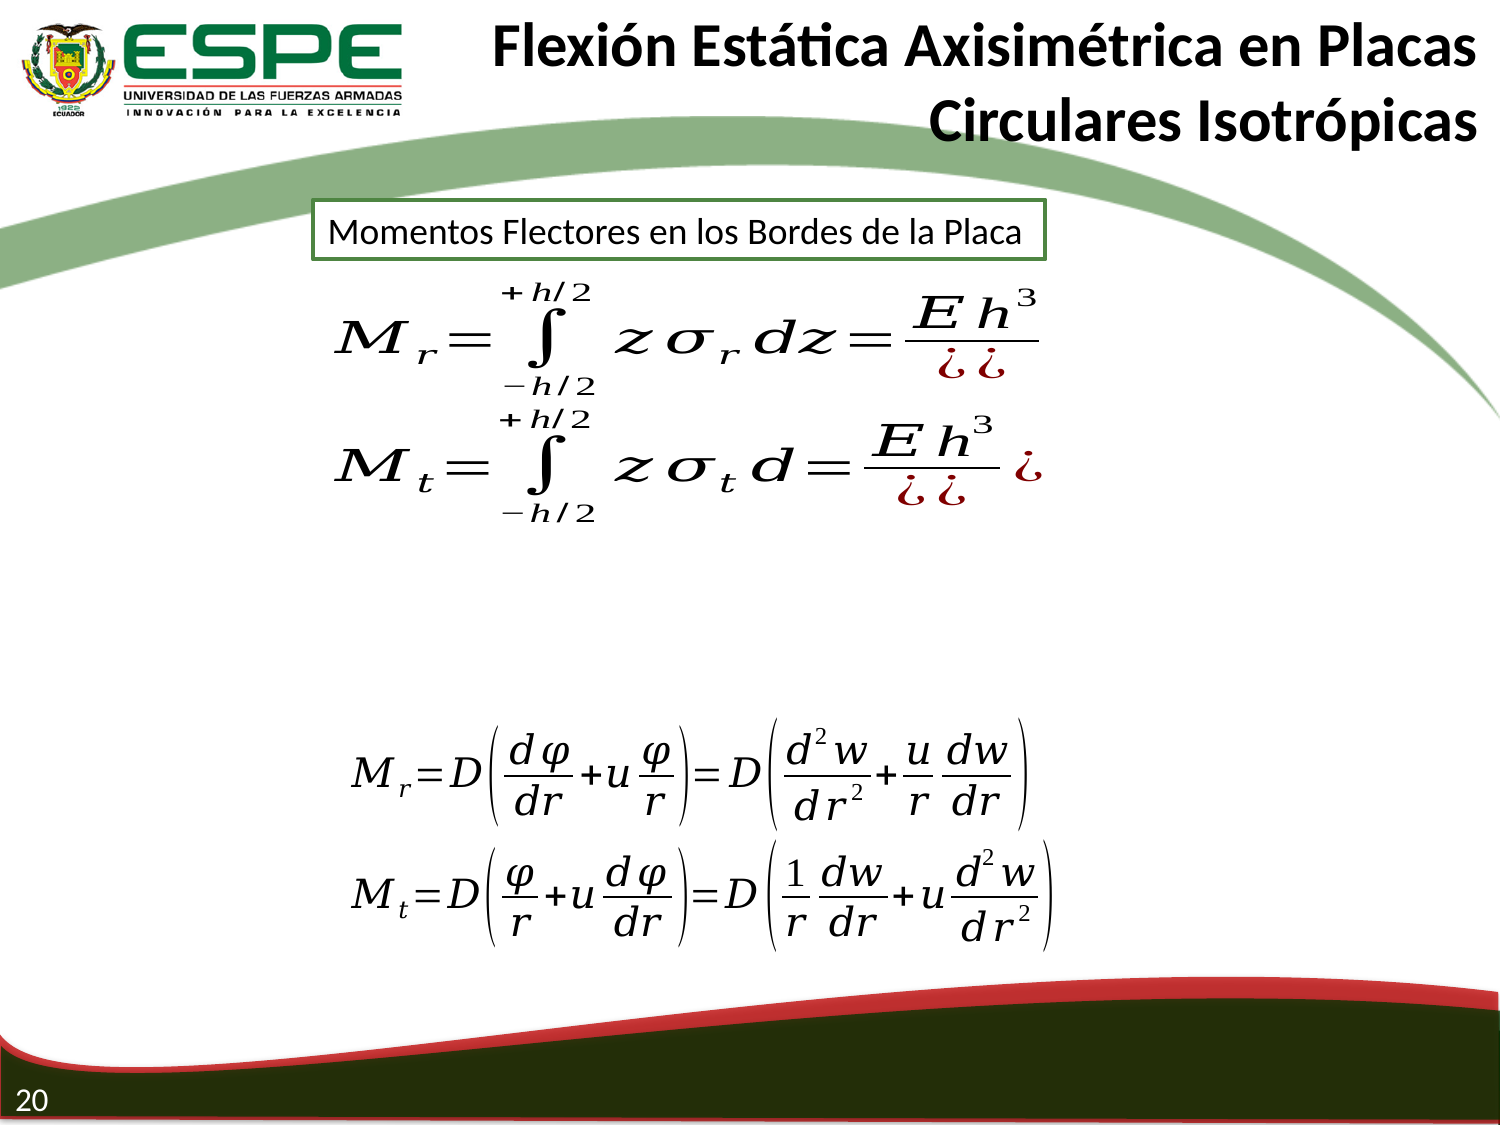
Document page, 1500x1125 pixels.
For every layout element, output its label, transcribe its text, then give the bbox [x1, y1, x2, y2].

text_box Momentos Flectores en los Bordes de la Placa [311, 198, 1047, 261]
slide_number 20 [0, 1070, 350, 1125]
picture [0, 9, 1500, 421]
text_box Flexión Estática Axisimétrica en Placas Circulares Isotrópicas [442, 0, 1495, 173]
